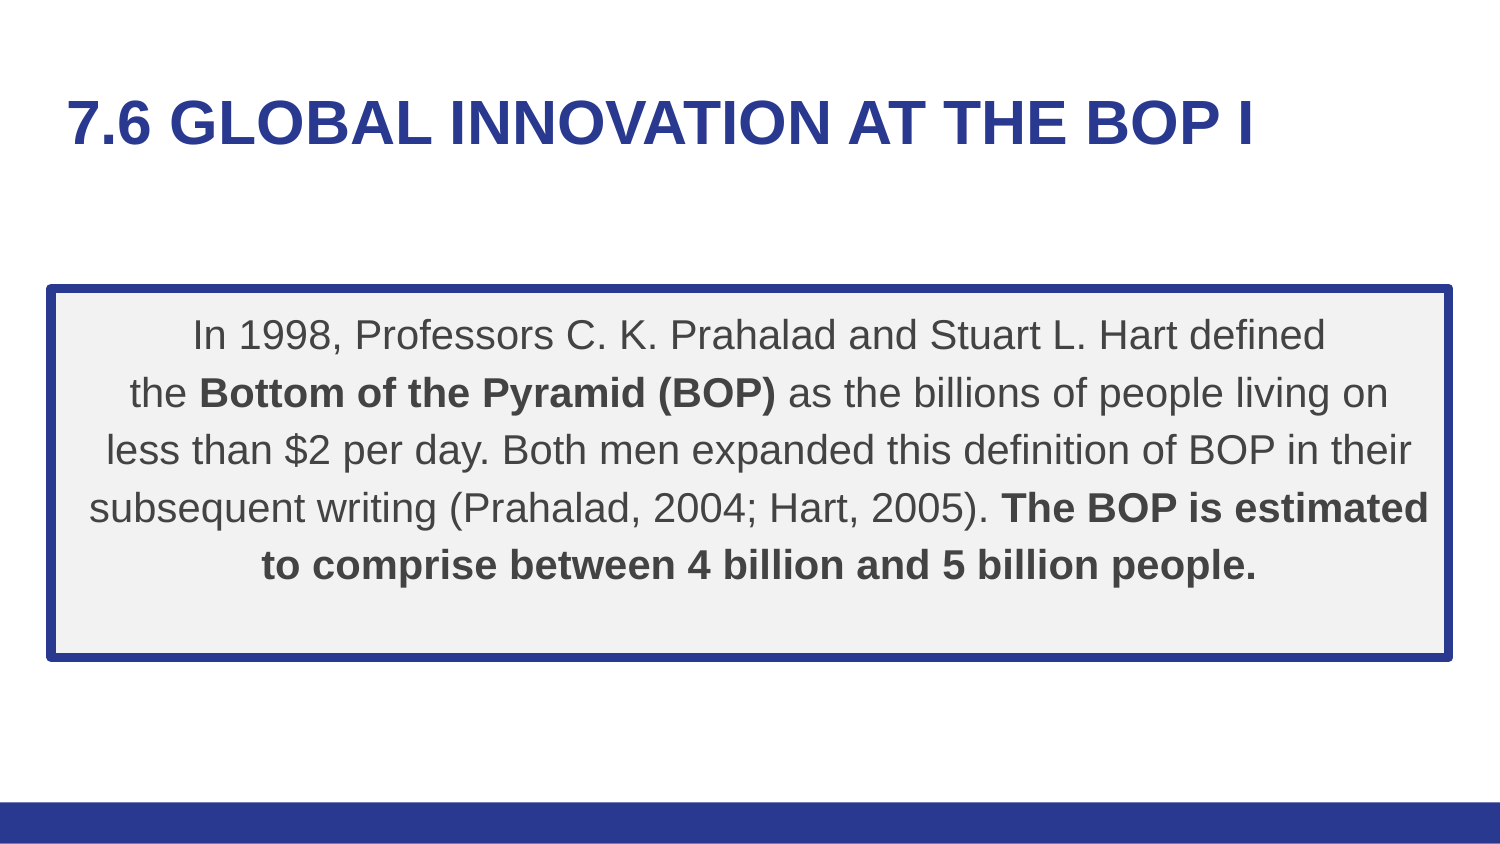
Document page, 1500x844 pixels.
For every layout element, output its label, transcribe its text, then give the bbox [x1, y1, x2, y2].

text_box In 1998, Professors C. K. Prahalad and Stuart L. Hart defined the Bottom of the Pyramid (BOP) as the billions of people living on less than $2 per day. Both men expanded this definition of BOP in their subsequent writing (Prahalad, 2004; Hart, 2005). The BOP is estimated to comprise between 4 billion and 5 billion people. [51, 288, 1449, 658]
title 7.6 GLOBAL INNOVATION AT THE BOP I [51, 67, 1449, 167]
